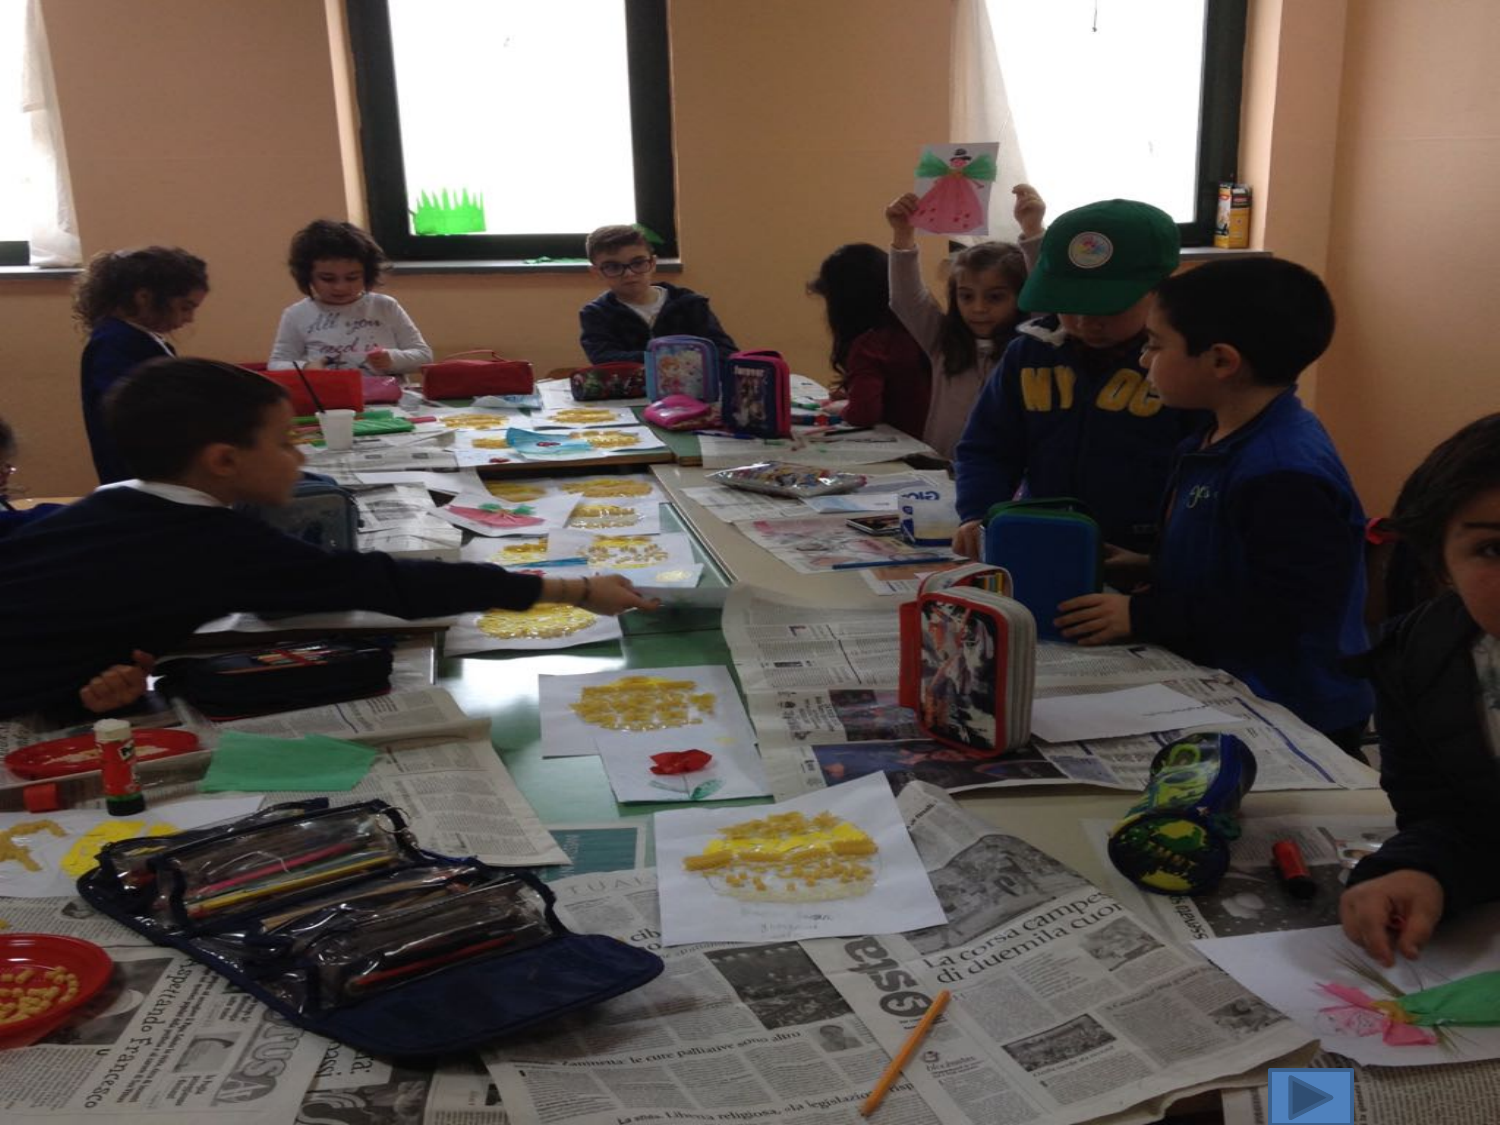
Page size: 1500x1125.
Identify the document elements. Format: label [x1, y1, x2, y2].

list [0, 0, 1500, 1125]
